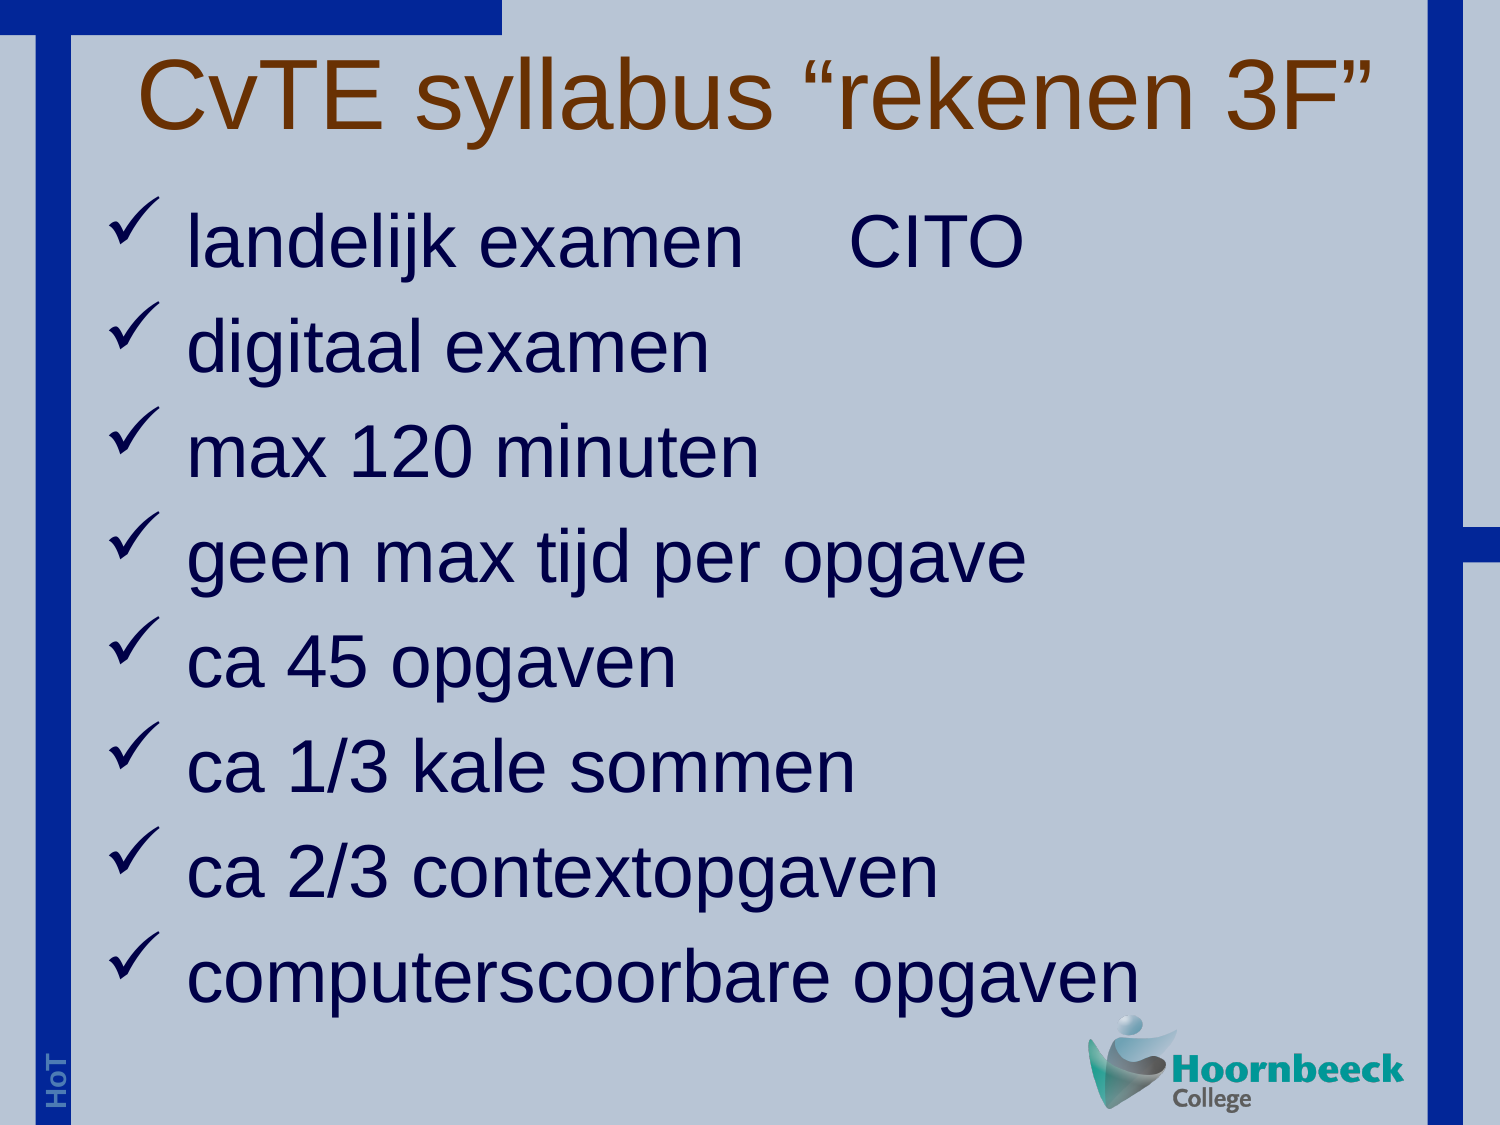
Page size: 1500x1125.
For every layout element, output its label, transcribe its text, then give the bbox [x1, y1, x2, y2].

title CvTE syllabus “rekenen 3F” [52, 7, 1459, 173]
picture [1056, 997, 1438, 1125]
subtitle landelijk examen CITO digitaal examen max 120 minuten geen max tijd per opgave ca 45 opgaven ca 1/3 kale sommen ca 2/3 contextopgaven computerscoorbare opgaven [88, 184, 1377, 1059]
